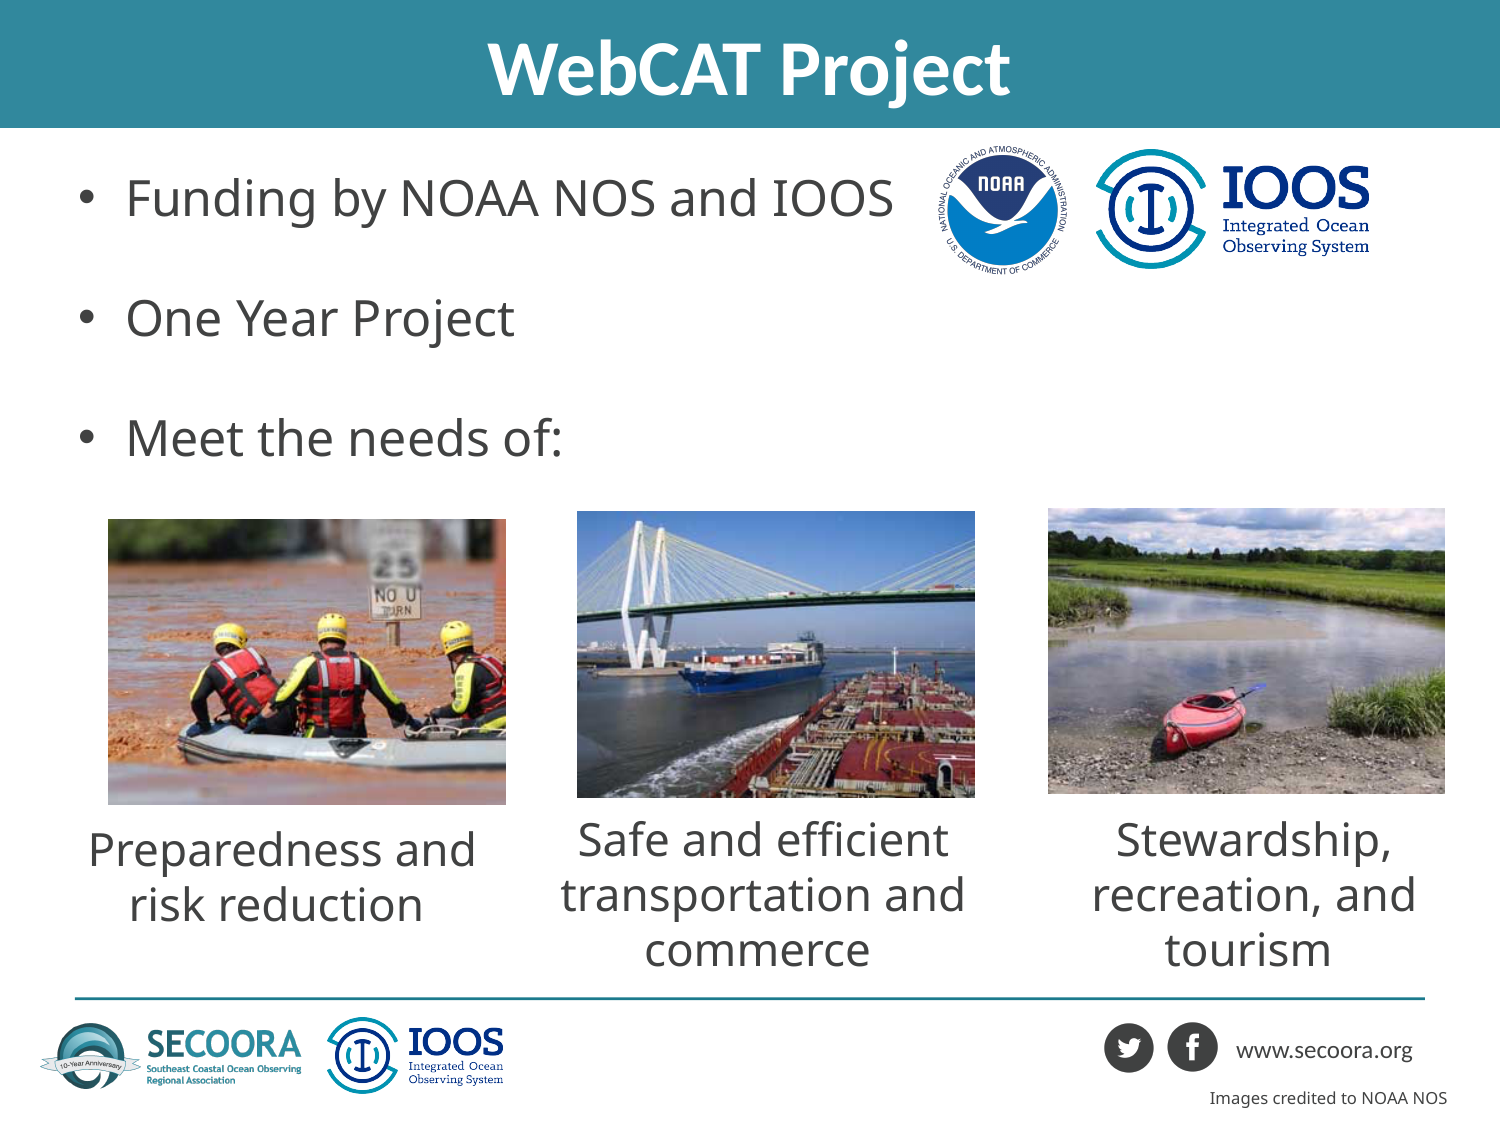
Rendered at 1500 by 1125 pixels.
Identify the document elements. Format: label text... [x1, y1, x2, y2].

picture [1047, 508, 1446, 795]
text_box WebCAT Project [0, 0, 1500, 128]
picture [1096, 149, 1369, 269]
picture [1165, 1019, 1221, 1074]
picture [327, 1017, 503, 1094]
text_box Safe and efficient transportation and commerce [513, 803, 1008, 986]
picture [938, 146, 1067, 275]
text_box Funding by NOAA NOS and IOOS One Year Project Meet the needs of: [63, 158, 1371, 477]
picture [107, 518, 506, 805]
text_box Images credited to NOAA NOS [1079, 1079, 1500, 1116]
picture [39, 1015, 307, 1094]
text_box Stewardship, recreation, and tourism [1008, 803, 1500, 986]
text_box Preparedness and risk reduction [63, 812, 502, 939]
picture [577, 511, 975, 798]
picture [1101, 1020, 1156, 1075]
